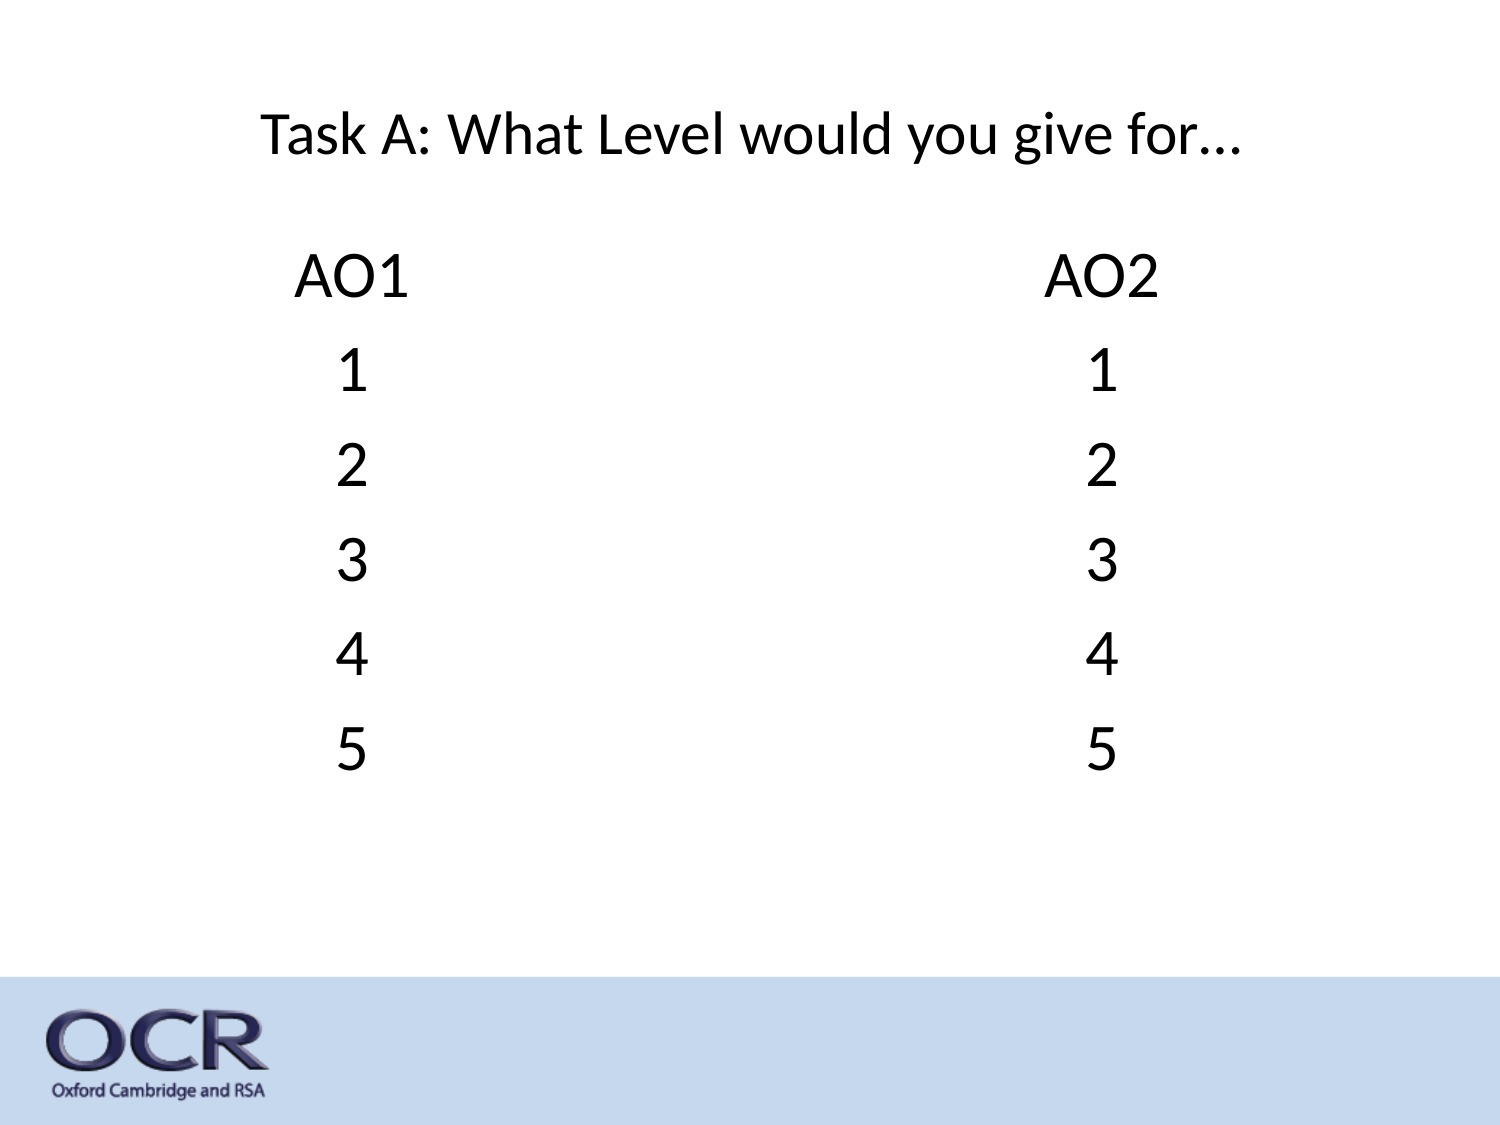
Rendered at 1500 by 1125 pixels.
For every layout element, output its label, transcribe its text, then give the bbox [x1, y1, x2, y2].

list AO1 AO2 1 1 2 2 3 3 4 4 5 5 [76, 222, 1379, 1058]
picture [0, 3, 1500, 1125]
title Task A: What Level would you give for… [76, 82, 1428, 251]
